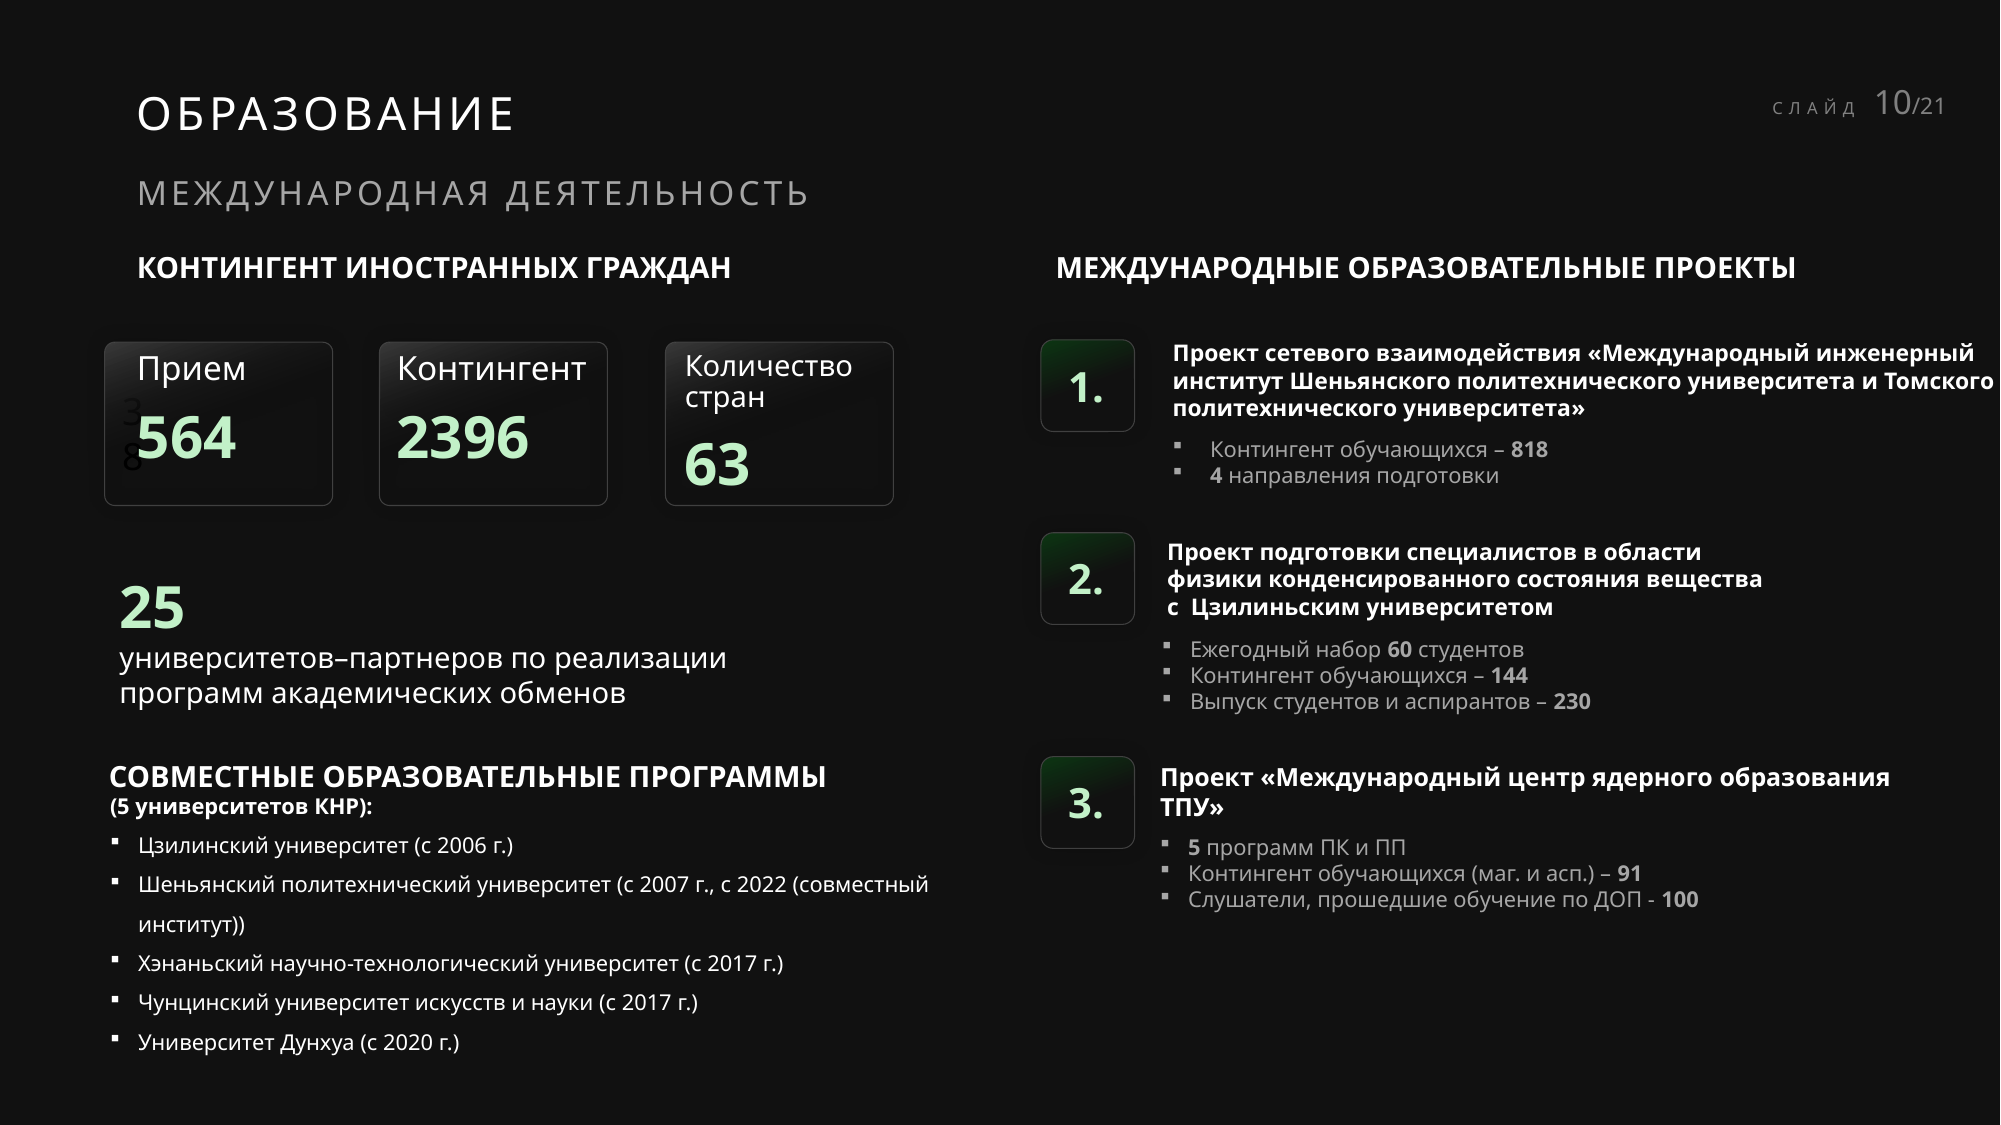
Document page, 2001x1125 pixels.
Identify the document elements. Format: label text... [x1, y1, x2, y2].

text_box [377, 340, 610, 508]
text_box Контингент обучающихся – 818 4 направления подготовки [1172, 435, 1597, 488]
text_box Количество стран 63 [669, 344, 887, 492]
text_box СОВМЕСТНЫЕ ОБРАЗОВАТЕЛЬНЫЕ ПРОГРАММЫ [94, 751, 1015, 802]
text_box Проект «Международный центр ядерного образования ТПУ» [1160, 759, 1910, 824]
text_box [663, 340, 896, 508]
text_box Ежегодный набор 60 студентов Контингент обучающихся – 144 Выпуск студентов и аспирантов – 230 [1147, 627, 1743, 722]
text_box Прием 564 [122, 344, 372, 492]
text_box КОНТИНГЕНТ ИНОСТРАННЫХ ГРАЖДАН [122, 241, 927, 292]
text_box Проект подготовки специалистов в области физики конденсированного состояния вещества с Цзилиньским университетом [1147, 526, 1962, 631]
text_box [103, 340, 335, 508]
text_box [1040, 532, 1136, 625]
text_box МЕЖДУНАРОДНАЯ ДЕЯТЕЛЬНОСТЬ [122, 164, 1001, 220]
text_box 5 программ ПК и ПП Контингент обучающихся (маг. и асп.) – 91 Слушатели, прошедшие обучение по ДОП - 100 [1160, 833, 1983, 913]
slide_number СЛАЙД 10/21 [1717, 82, 1962, 126]
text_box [1040, 339, 1136, 432]
text_box 25 университетов–партнеров по реализации программ академических обменов [104, 562, 872, 718]
text_box ОБРАЗОВАНИЕ [122, 76, 1163, 147]
text_box 38 [122, 515, 131, 530]
text_box Международные образовательные проекты [1040, 241, 1962, 292]
text_box (5 университетов КНР): Цзилинский университет (с 2006 г.) Шеньянский политехнический университет (с 2007 г., с 2022 (совместный институт)) Хэнаньский научно-технологический университет (с 2017 г.) Чунцинский университет искусств и науки (с 2017 г.) Университет Дунхуа (с 2020 г.) [90, 813, 988, 1034]
text_box Проект сетевого взаимодействия «Международный инженерный институт Шеньянского политехнического университета и Томского политехнического университета» [1172, 338, 1995, 473]
text_box Контингент 2396 [382, 344, 637, 492]
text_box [1040, 756, 1136, 849]
